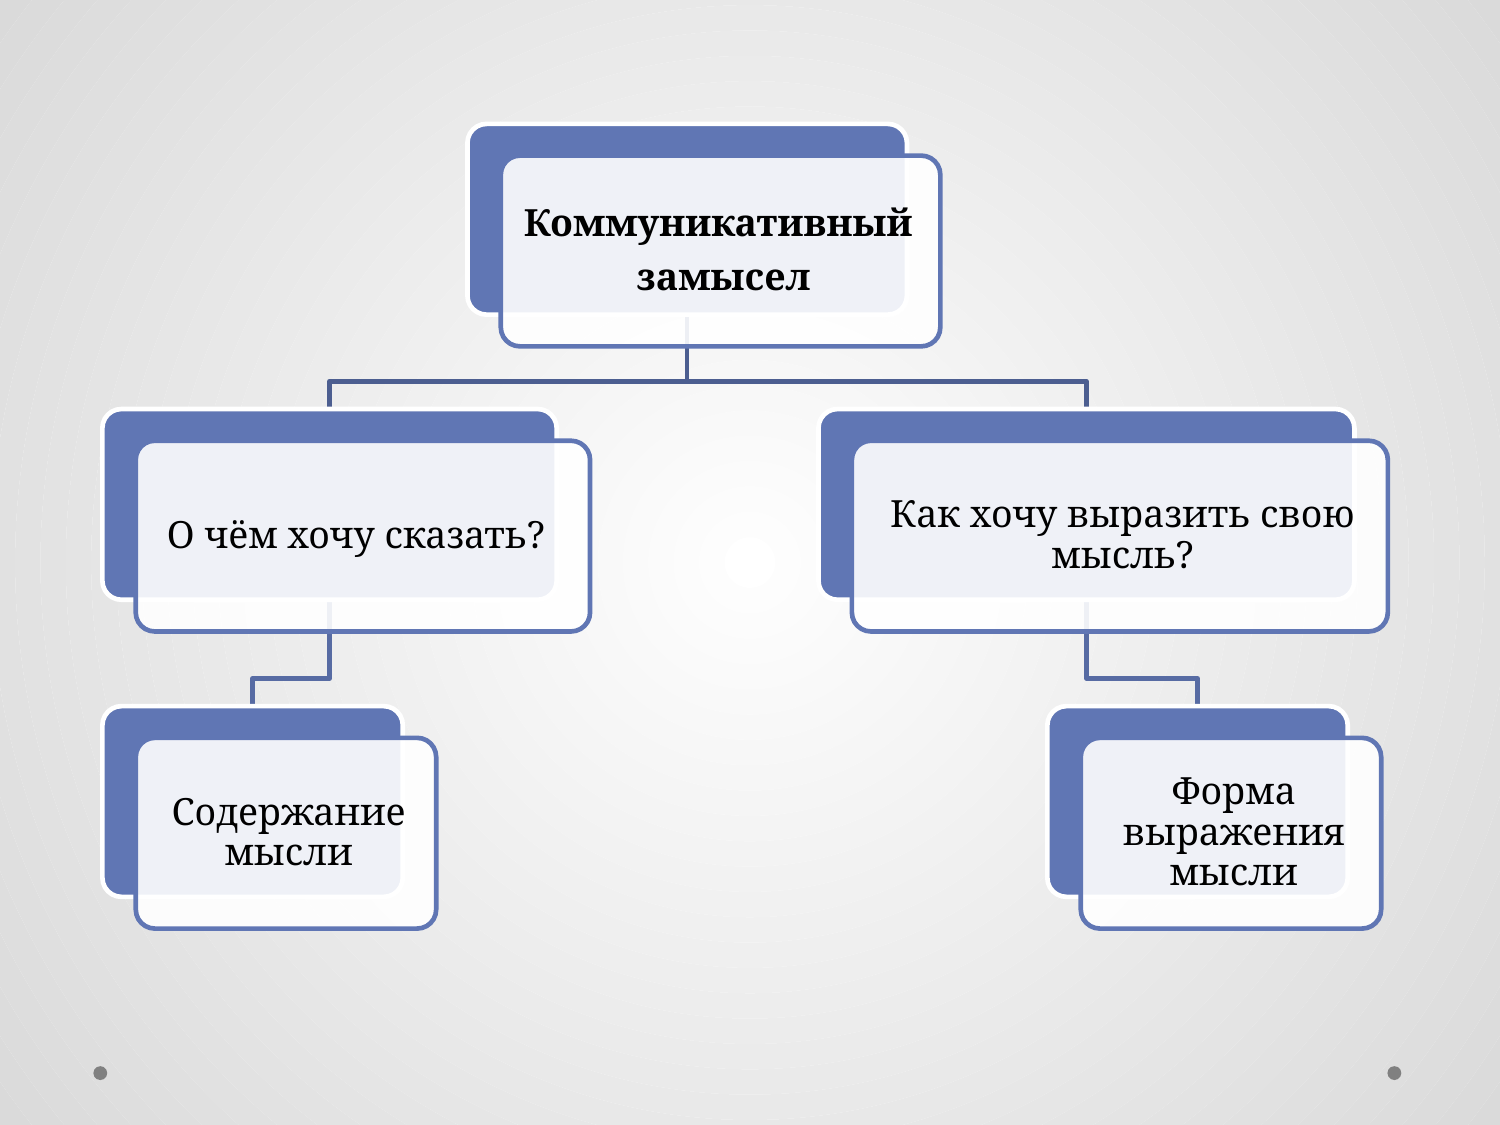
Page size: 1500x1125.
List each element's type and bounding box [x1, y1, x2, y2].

text_box [135, 148, 1389, 929]
